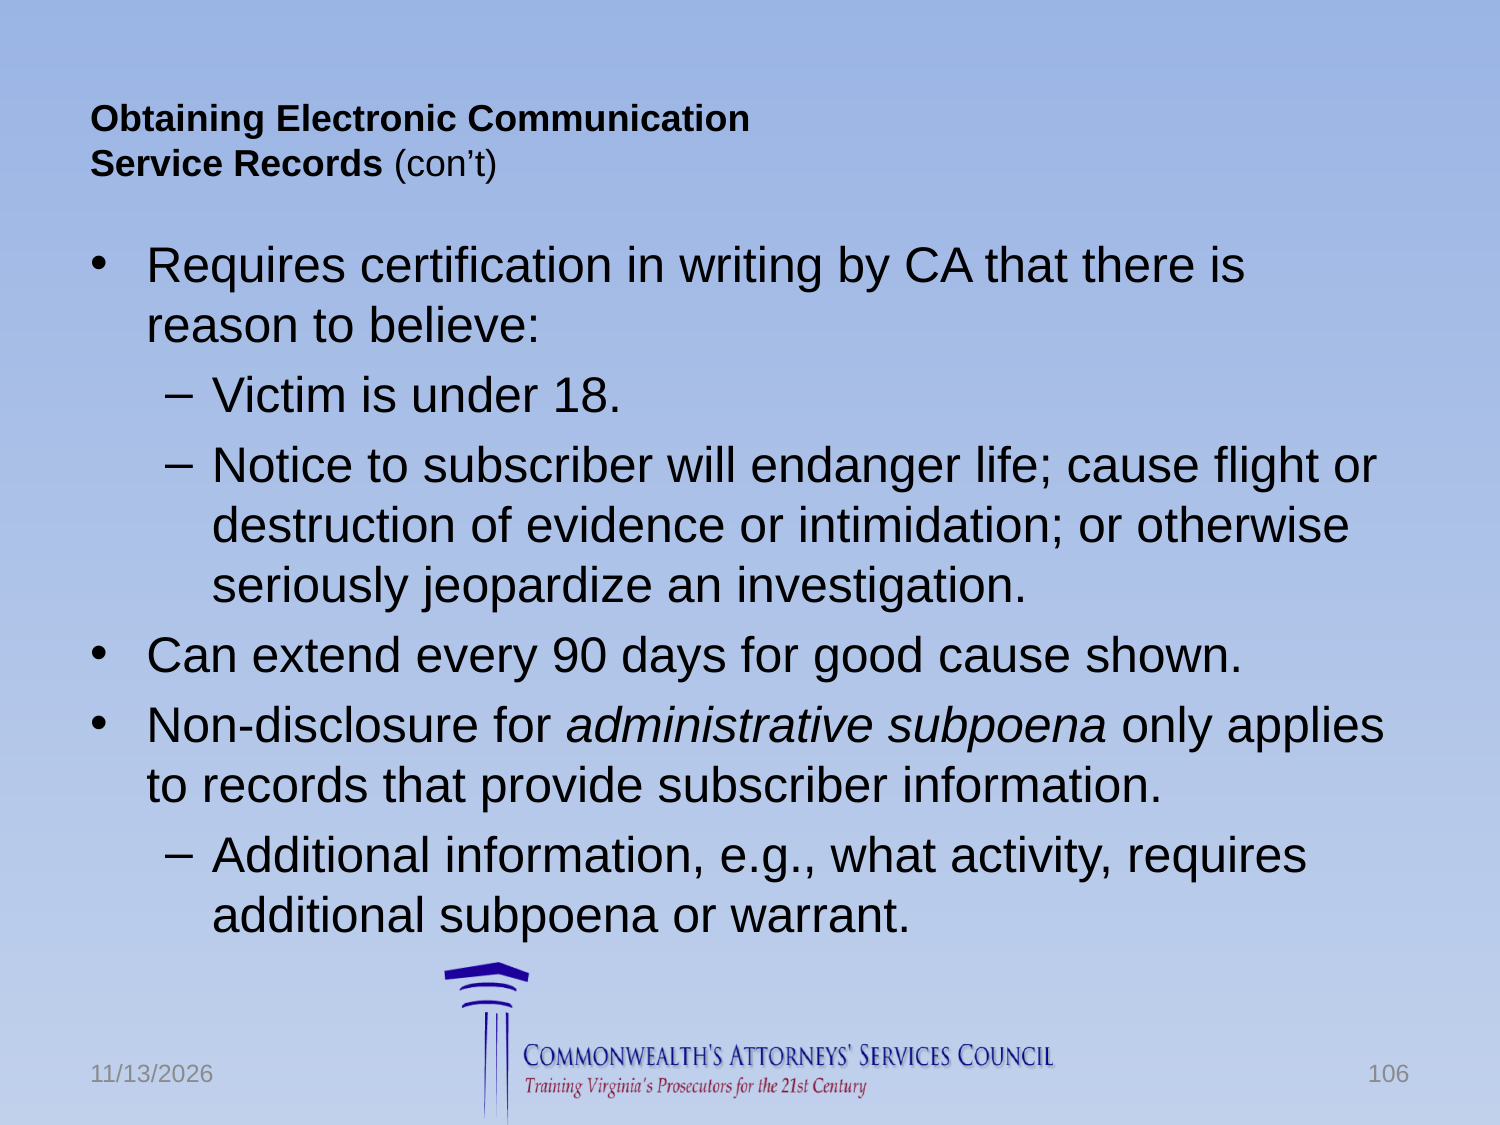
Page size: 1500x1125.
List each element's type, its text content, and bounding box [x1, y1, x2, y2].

list Requires certification in writing by CA that there is reason to believe: Victim is under 18. Notice to subscriber will endanger life; cause flight or destruction of evidence or intimidation; or otherwise seriously jeopardize an investigation. Can extend every 90 days for good cause shown. Non-disclosure for administrative subpoena only applies to records that provide subscriber information. Additional information, e.g., what activity, requires additional subpoena or warrant. [75, 224, 1425, 950]
picture [444, 962, 1056, 1125]
title Obtaining Electronic Communication Service Records (con’t) [75, 45, 1425, 224]
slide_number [75, 1042, 425, 1103]
slide_number 106 [1074, 1042, 1425, 1103]
